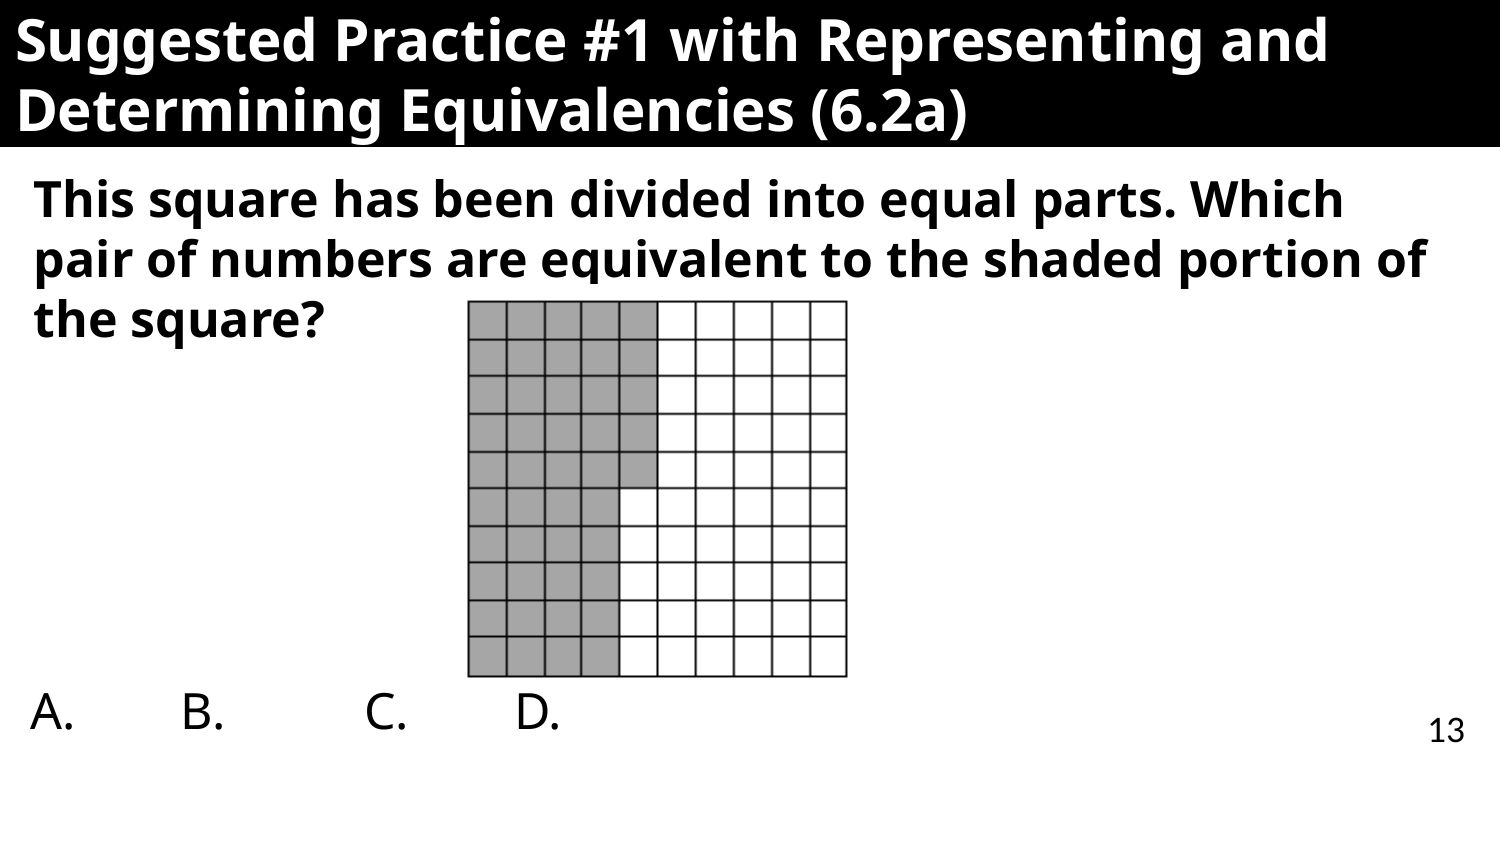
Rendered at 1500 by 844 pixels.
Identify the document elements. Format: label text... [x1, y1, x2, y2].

list This square has been divided into equal parts. Which pair of numbers are equivalent to the shaded portion of the square? [0, 160, 1465, 723]
picture [449, 284, 864, 696]
title Suggested Practice #1 with Representing and Determining Equivalencies (6.2a) [0, 0, 1500, 147]
slide_number 13 [1409, 695, 1500, 744]
